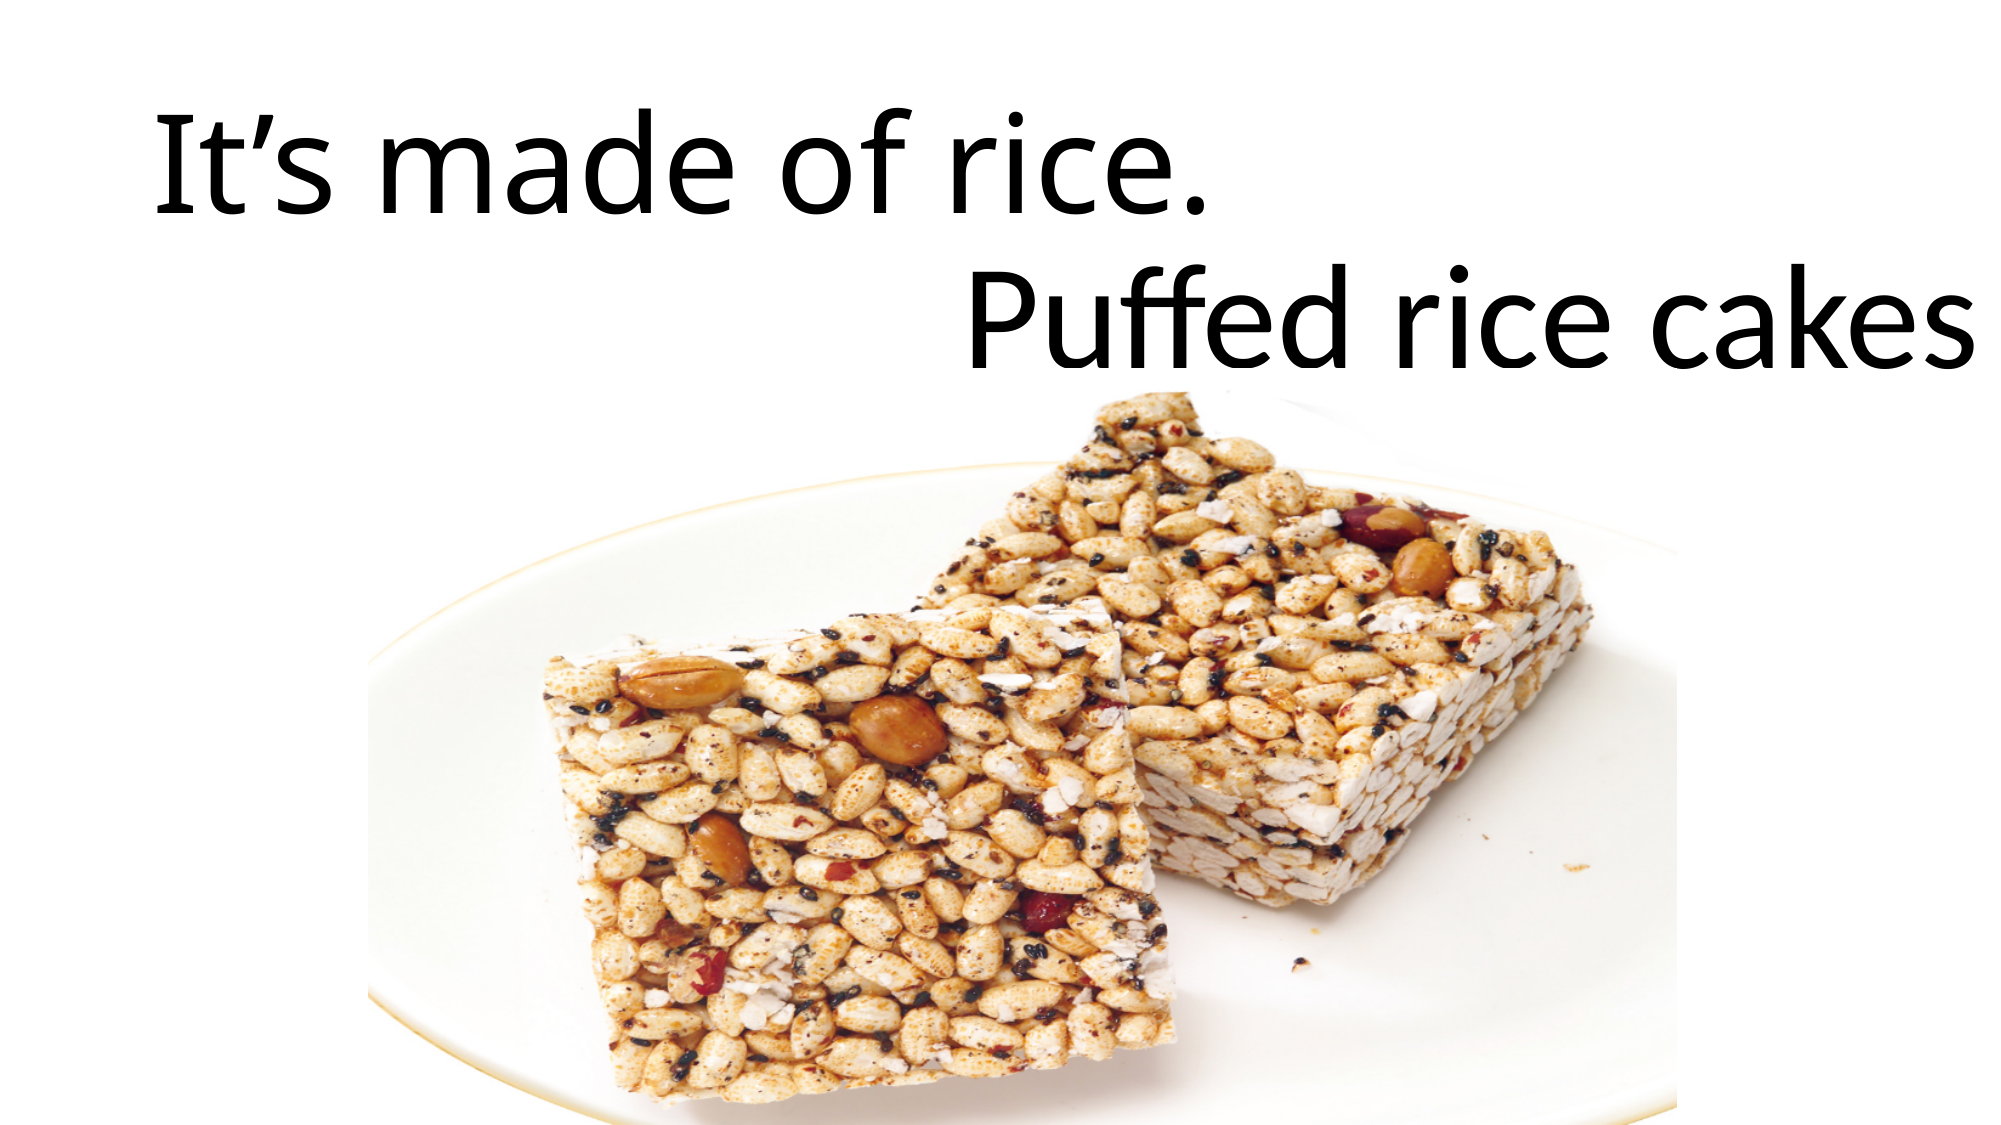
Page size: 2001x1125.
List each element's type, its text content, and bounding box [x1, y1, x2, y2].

text_box Puffed rice cakes [948, 211, 2000, 407]
title It’s made of rice. [137, 59, 1863, 278]
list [368, 369, 1677, 1125]
